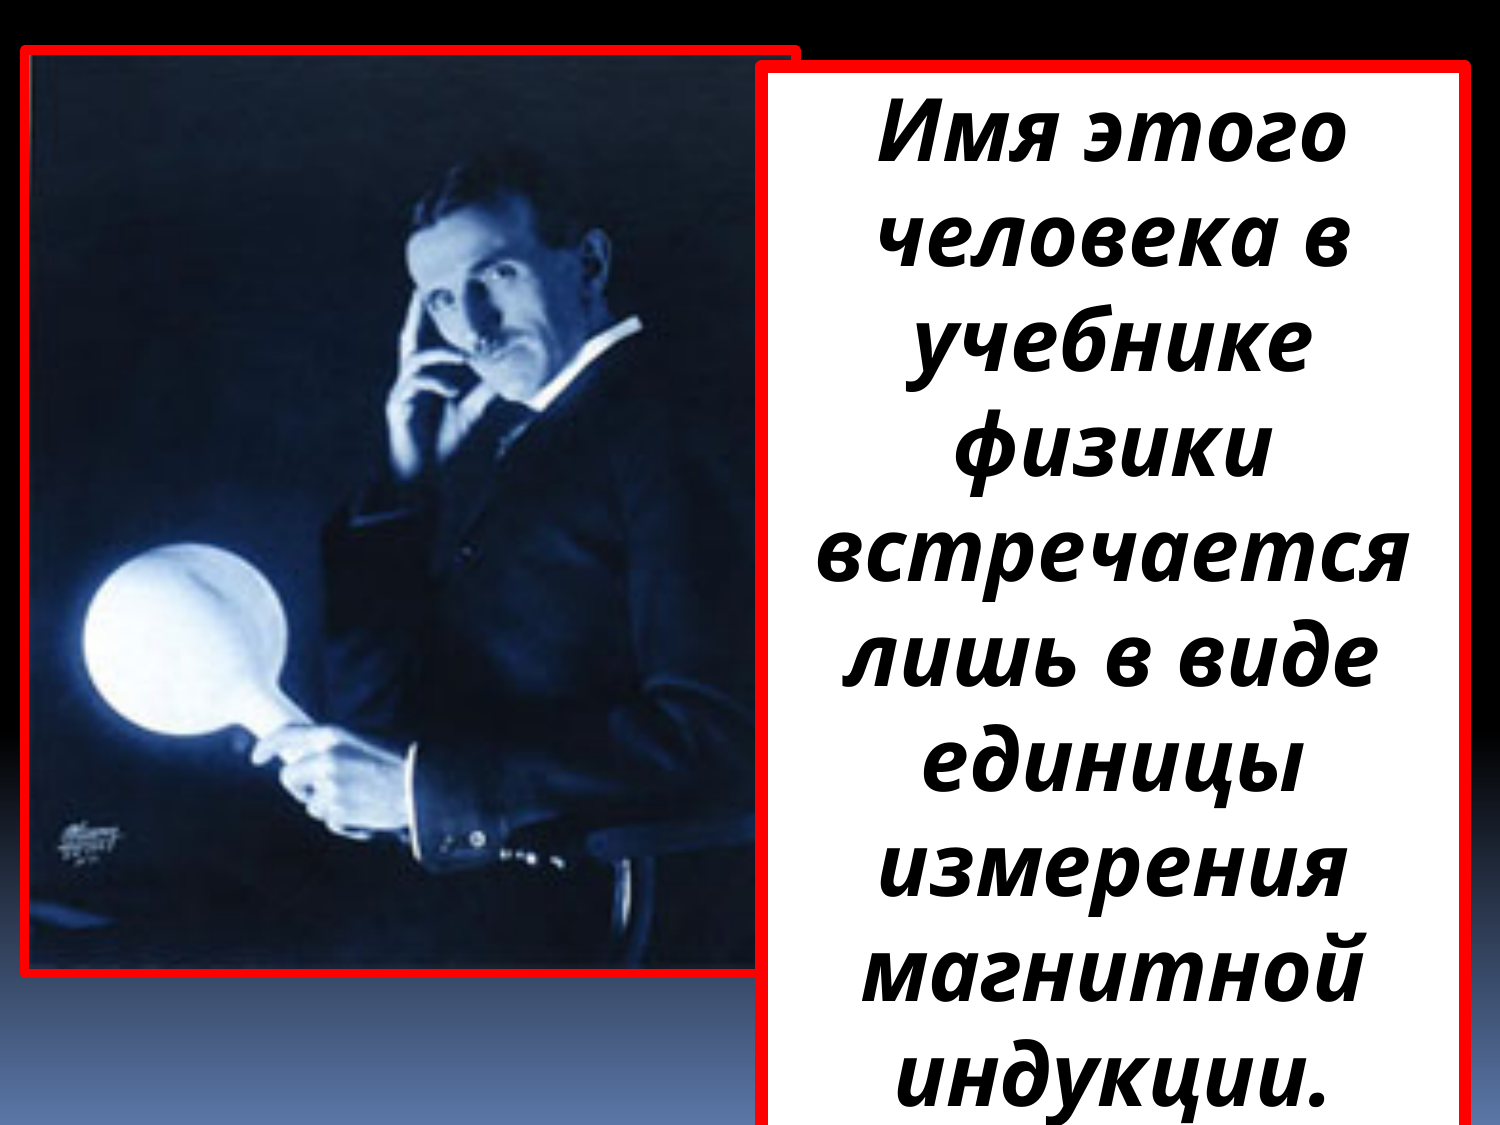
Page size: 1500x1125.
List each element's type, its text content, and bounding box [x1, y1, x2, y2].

picture [28, 54, 792, 969]
text_box Имя этого человека в учебнике физики встречается лишь в виде единицы измерения магнитной индукции. [760, 65, 1466, 1125]
